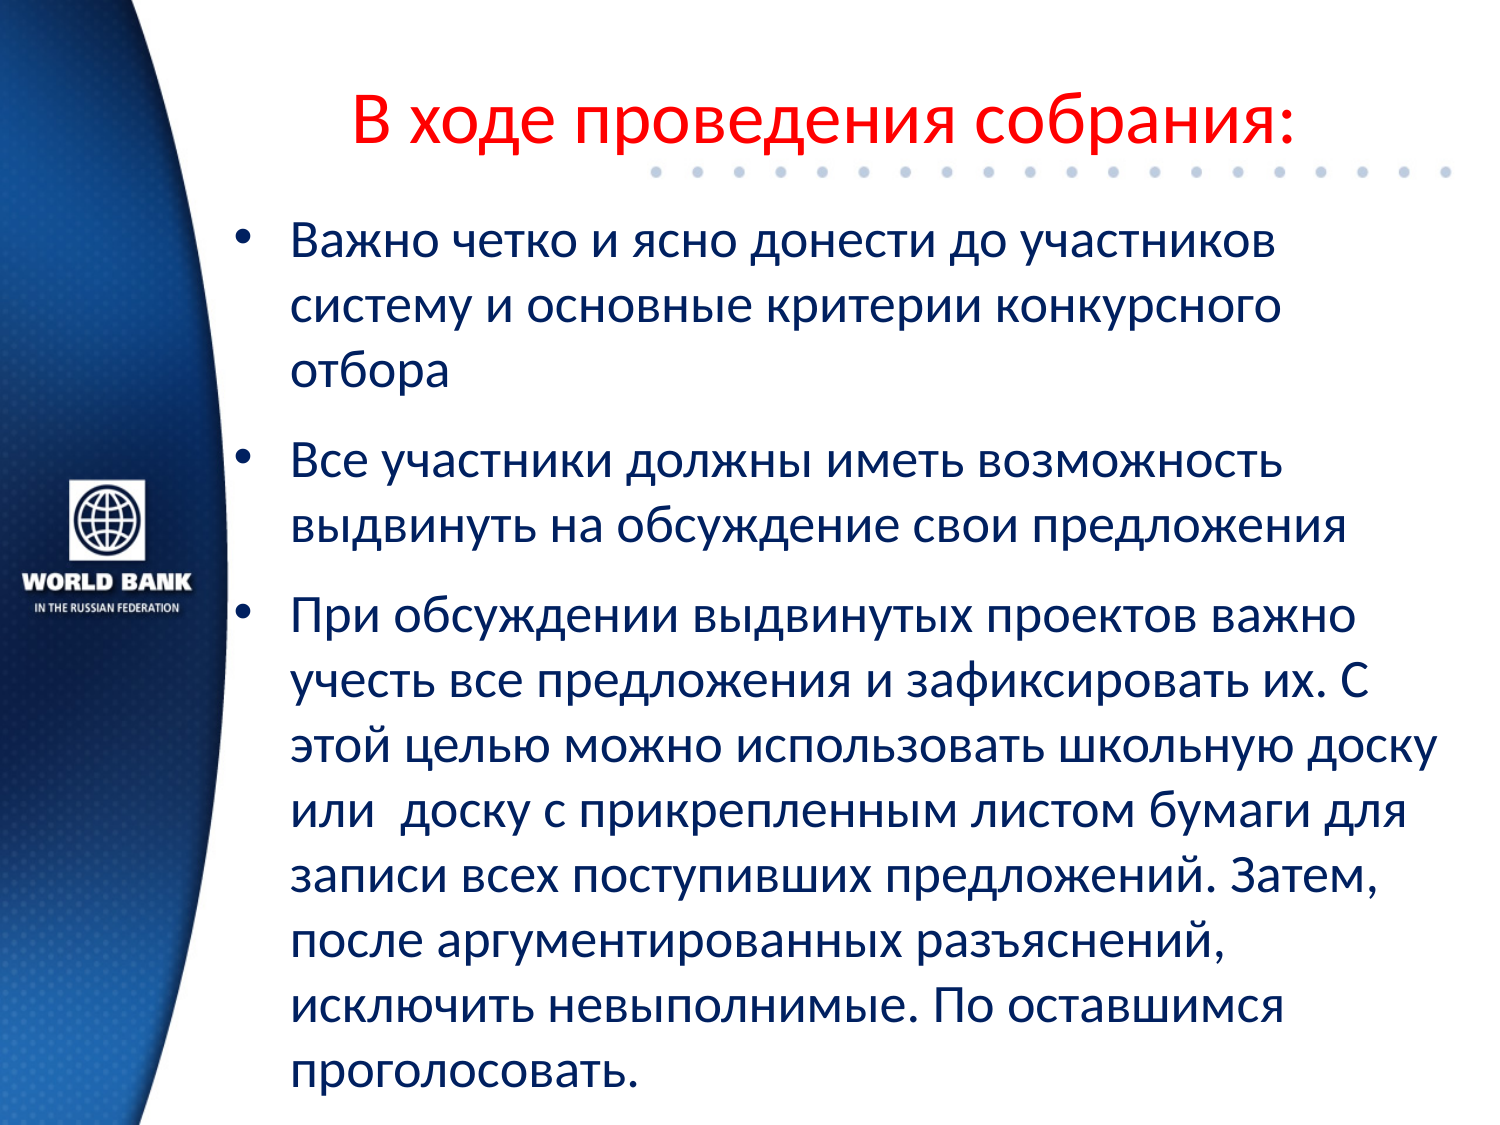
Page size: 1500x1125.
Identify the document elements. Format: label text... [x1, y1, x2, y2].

picture [0, 0, 1500, 1125]
list Важно четко и ясно донести до участников систему и основные критерии конкурсного отбора Все участники должны иметь возможность выдвинуть на обсуждение свои предложения При обсуждении выдвинутых проектов важно учесть все предложения и зафиксировать их. С этой целью можно использовать школьную доску или доску с прикрепленным листом бумаги для записи всех поступивших предложений. Затем, после аргументированных разъяснений, исключить невыполнимые. По оставшимся проголосовать. [218, 196, 1471, 1079]
title В ходе проведения собрания: [150, 30, 1500, 197]
